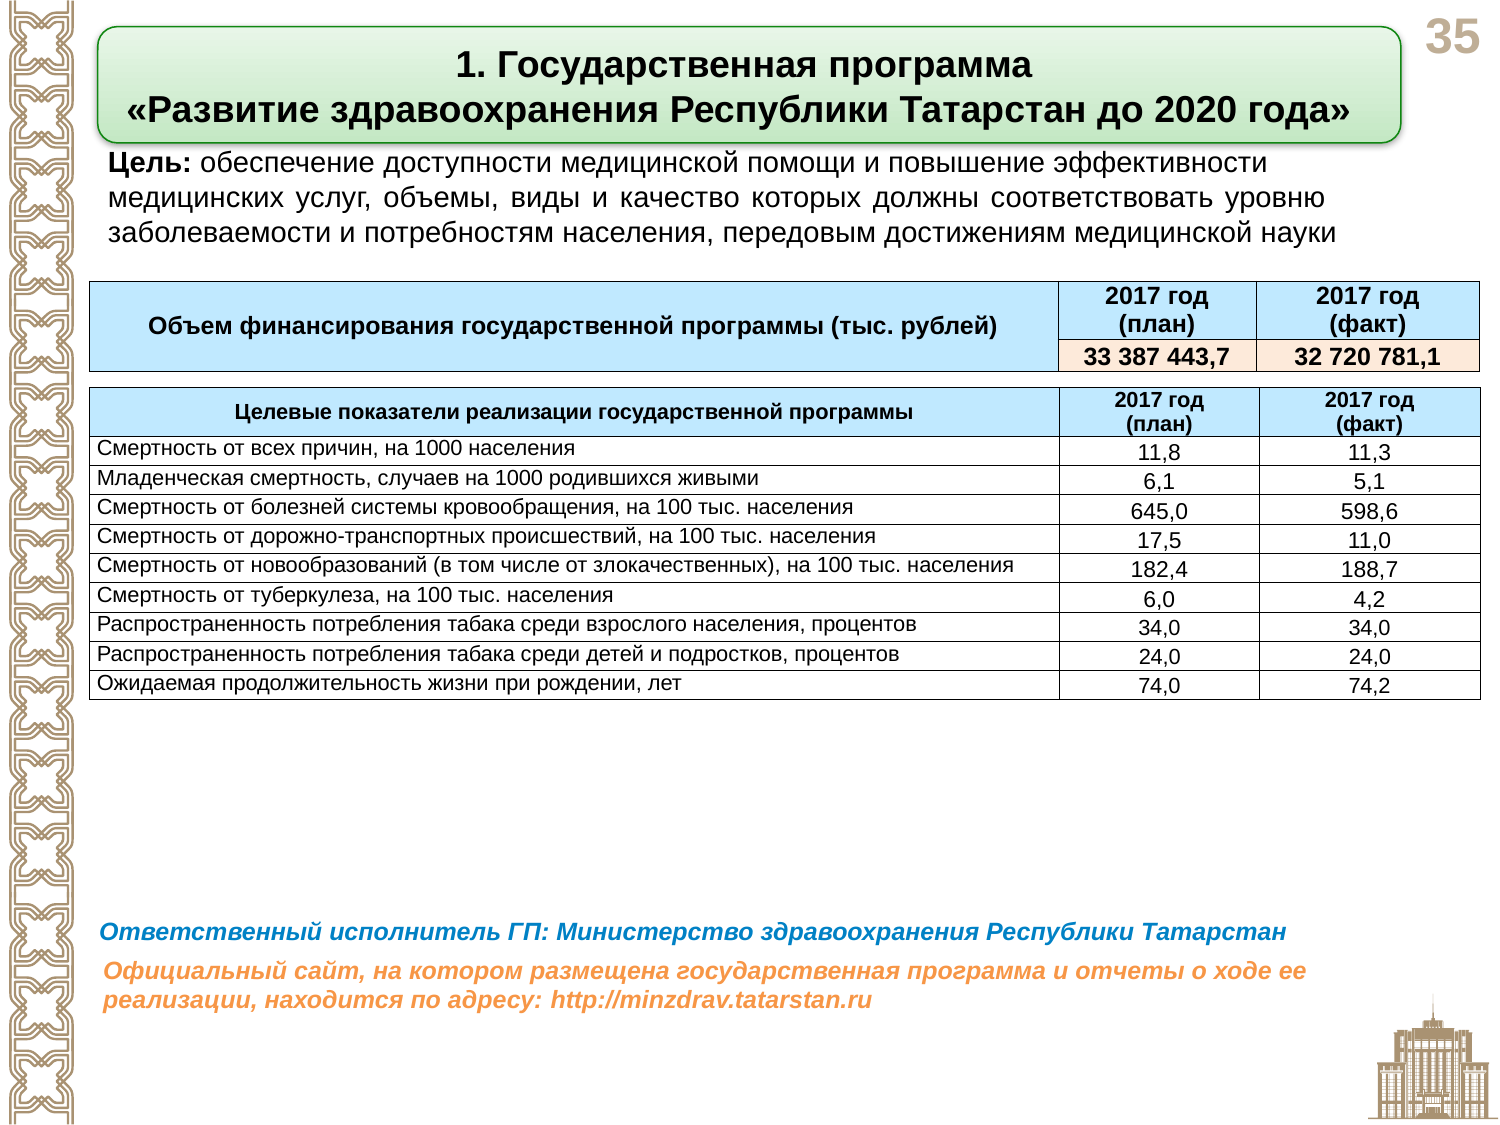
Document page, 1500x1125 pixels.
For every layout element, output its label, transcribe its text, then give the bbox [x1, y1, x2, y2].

table_cell 4,2 [1260, 583, 1480, 612]
table_cell Смертность от болезней системы кровообращения, на 100 тыс. населения [90, 495, 1059, 524]
table_cell 11,8 [1060, 437, 1259, 465]
table_header Целевые показатели реализации государственной программы [90, 388, 1059, 436]
table_cell 6,0 [1060, 583, 1259, 612]
table_cell Смертность от новообразований (в том числе от злокачественных), на 100 тыс. населения [90, 554, 1059, 582]
table_cell Младенческая смертность, случаев на 1000 родившихся живыми [90, 466, 1059, 494]
table_cell 6,1 [1060, 466, 1259, 494]
text_box Официальный сайт, на котором размещена государственная программа и отчеты о ходе ее реализации, находится по адресу: http://minzdrav.tatarstan.ru [88, 946, 1401, 1022]
table_cell 11,3 [1260, 437, 1480, 465]
table_header 2017 год (план) [1060, 388, 1259, 436]
table_cell 24,0 [1060, 642, 1259, 670]
table_cell 182,4 [1060, 554, 1259, 582]
text_box Цель: обеспечение доступности медицинской помощи и повышение эффективности медицинских услуг, объемы, виды и качество которых должны соответствовать уровню заболеваемости и потребностям населения, передовым достижениям медицинской науки [92, 135, 1354, 256]
table_cell Смертность от туберкулеза, на 100 тыс. населения [90, 583, 1059, 612]
table_header 2017 год (факт) [1257, 282, 1479, 339]
table_cell Распространенность потребления табака среди взрослого населения, процентов [90, 613, 1059, 641]
table_cell 32 720 781,1 [1257, 340, 1479, 371]
table_cell 74,0 [1060, 671, 1259, 699]
table_cell 188,7 [1260, 554, 1480, 582]
table_cell Распространенность потребления табака среди детей и подростков, процентов [90, 642, 1059, 670]
table_cell Смертность от дорожно-транспортных происшествий, на 100 тыс. населения [90, 525, 1059, 553]
table_cell 24,0 [1260, 642, 1480, 670]
table_cell 34,0 [1260, 613, 1480, 641]
text_box Ответственный исполнитель ГП: Министерство здравоохранения Республики Татарстан [84, 907, 1485, 953]
table_cell 33 387 443,7 [1059, 340, 1256, 371]
text_box 1. Государственная программа «Развитие здравоохранения Республики Татарстан до 2020 года» [96, 25, 1402, 144]
table_header Объем финансирования государственной программы (тыс. рублей) [90, 282, 1058, 371]
table_cell 34,0 [1060, 613, 1259, 641]
table_cell 645,0 [1060, 495, 1259, 524]
table_cell 74,2 [1260, 671, 1480, 699]
table_header 2017 год (факт) [1260, 388, 1480, 436]
table_cell 598,6 [1260, 495, 1480, 524]
table_cell 11,0 [1260, 525, 1480, 553]
table_cell 5,1 [1260, 466, 1480, 494]
table_cell 17,5 [1060, 525, 1259, 553]
table_header 2017 год (план) [1059, 282, 1256, 339]
table_cell Смертность от всех причин, на 1000 населения [90, 437, 1059, 465]
table_cell Ожидаемая продолжительность жизни при рождении, лет [90, 671, 1059, 699]
